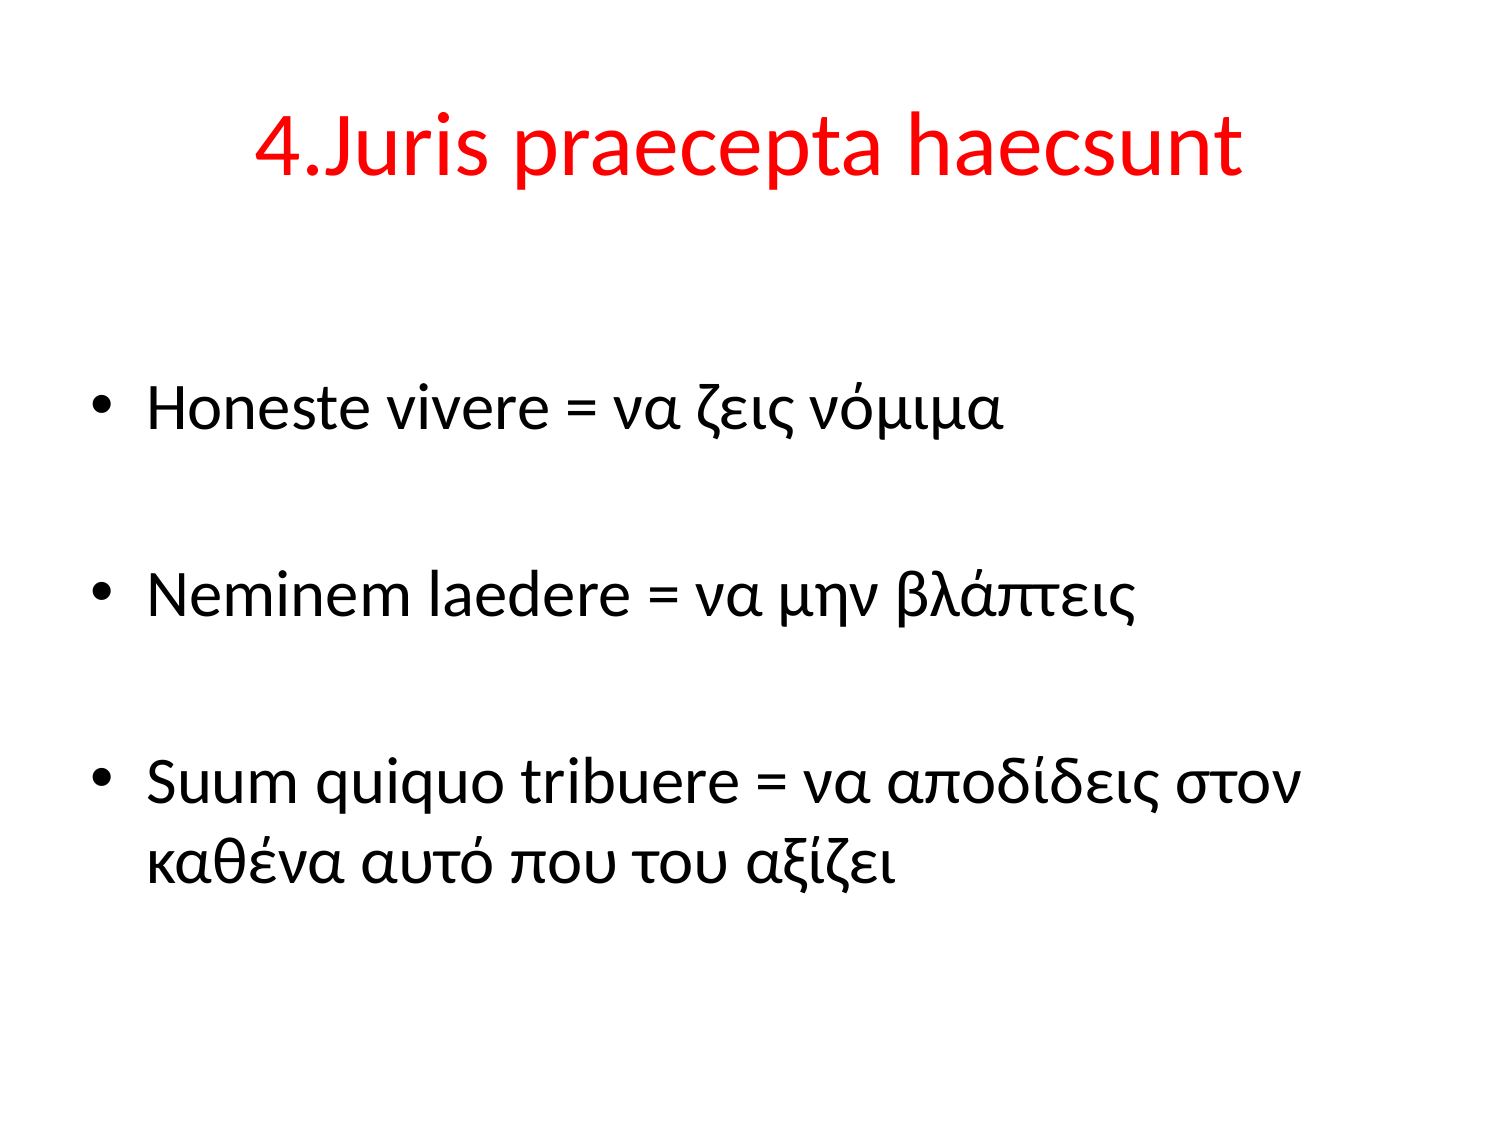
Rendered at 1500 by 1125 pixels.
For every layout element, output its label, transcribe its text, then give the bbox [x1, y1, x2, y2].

list Honeste vivere = να ζεις νόμιμα Neminem laedere = να μην βλάπτεις Suum quiquo tribuere = να αποδίδεις στον καθένα αυτό που του αξίζει [75, 262, 1425, 1005]
title 4.Juris praecepta haecsunt [75, 45, 1425, 233]
